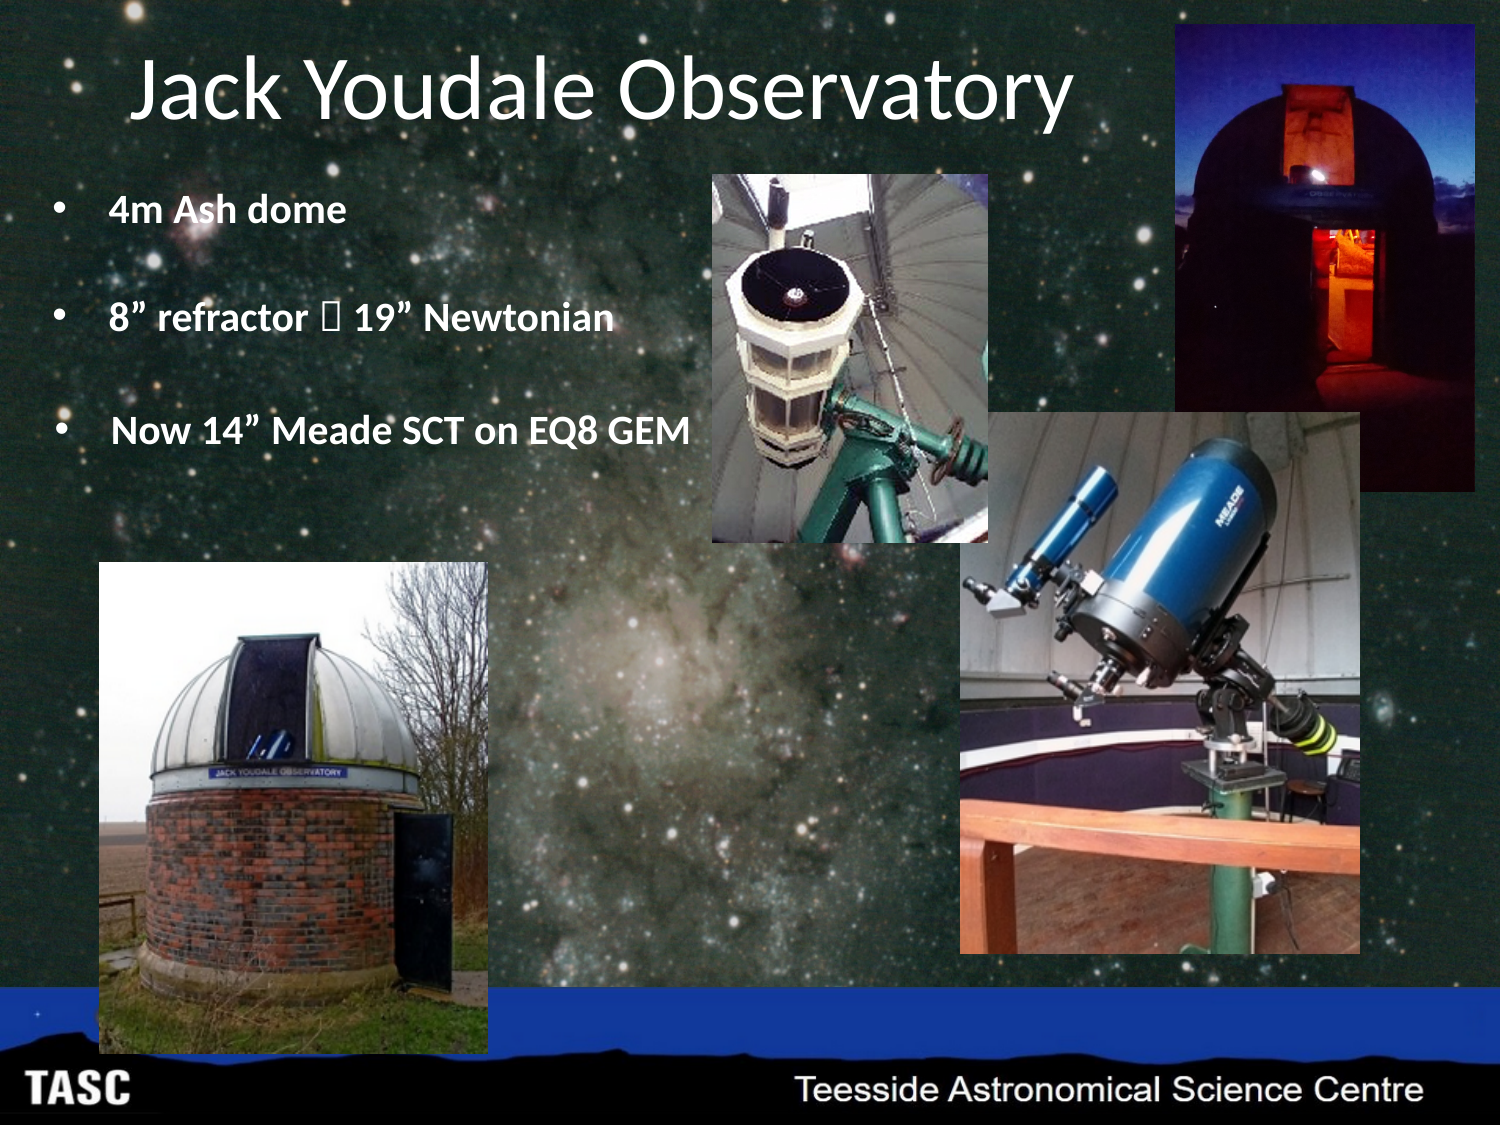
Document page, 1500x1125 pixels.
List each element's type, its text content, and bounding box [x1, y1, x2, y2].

text_box 4m Ash dome [37, 174, 575, 240]
text_box 8” refractor  19” Newtonian [37, 281, 706, 347]
title Jack Youdale Observatory [69, 24, 1137, 142]
text_box Now 14” Meade SCT on EQ8 GEM [39, 395, 706, 461]
picture [0, 0, 1500, 1125]
